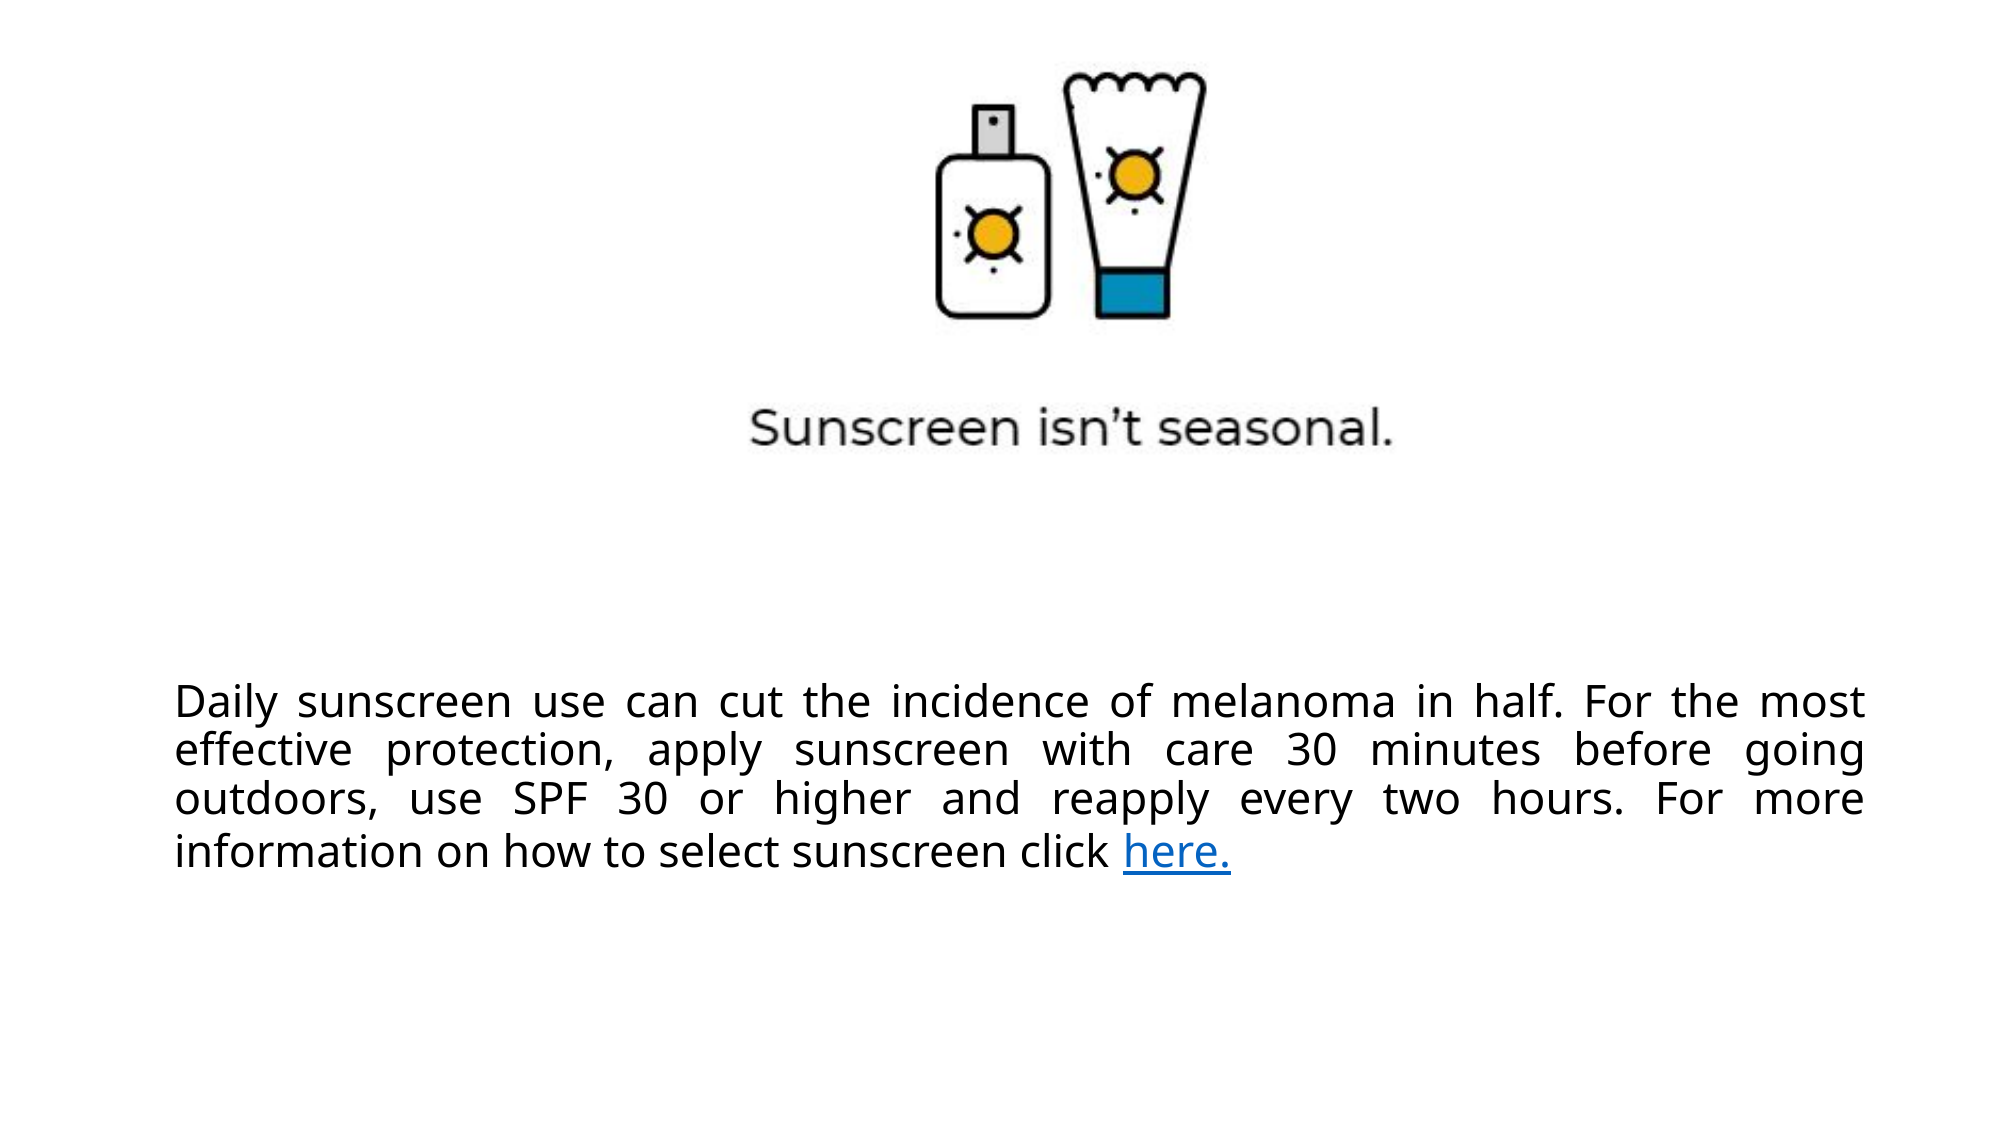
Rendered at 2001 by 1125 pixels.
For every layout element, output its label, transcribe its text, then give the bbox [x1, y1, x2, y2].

title Daily sunscreen use can cut the incidence of melanoma in half. For the most effective protection, apply sunscreen with care 30 minutes before going outdoors, use SPF 30 or higher and reapply every two hours. For more information on how to select sunscreen click here. [159, 670, 1885, 888]
picture [561, 11, 1482, 495]
